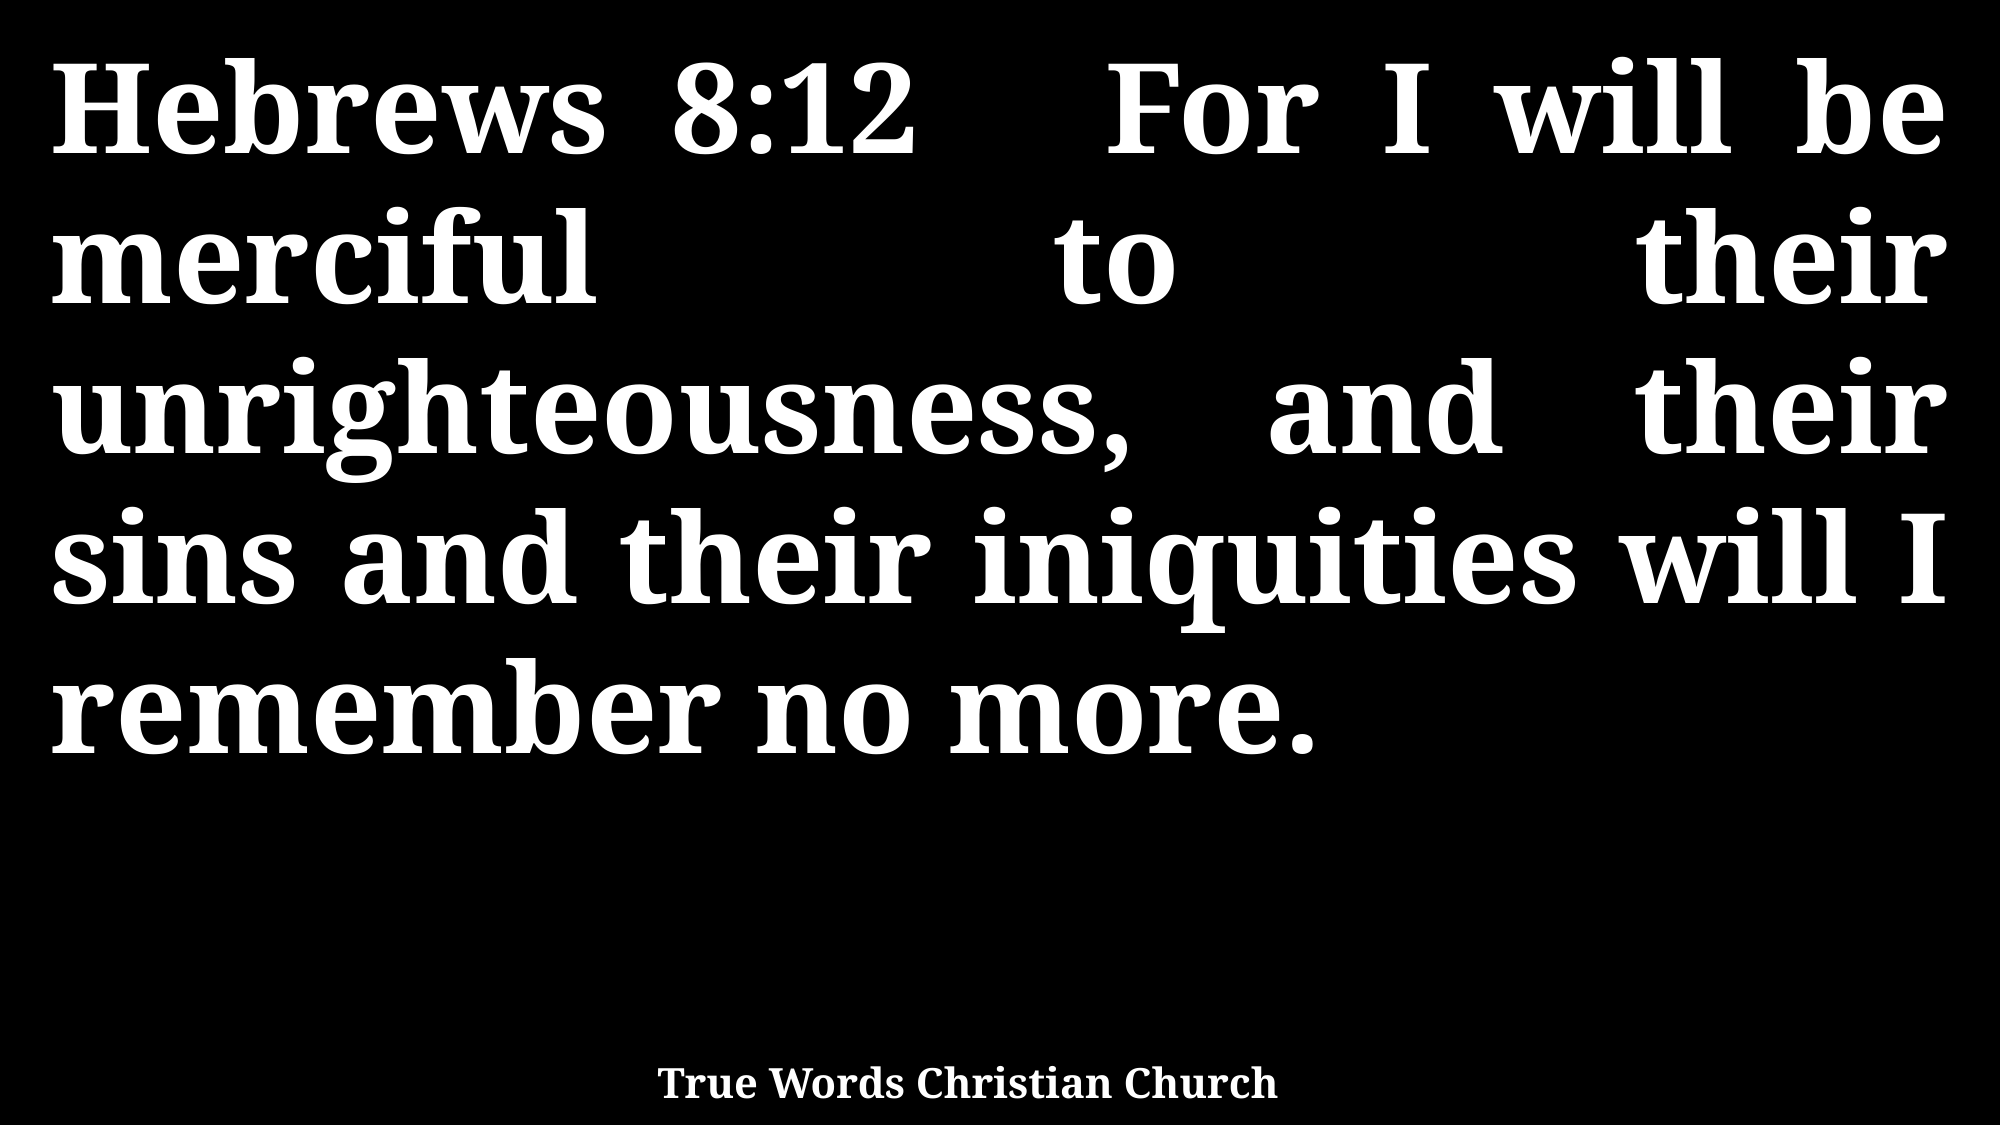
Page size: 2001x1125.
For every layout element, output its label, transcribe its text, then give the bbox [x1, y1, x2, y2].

text_box Hebrews 8:12 For I will be merciful to their unrighteousness, and their sins and their iniquities will I remember no more. [35, 21, 1965, 787]
text_box True Words Christian Church [642, 1049, 1294, 1114]
